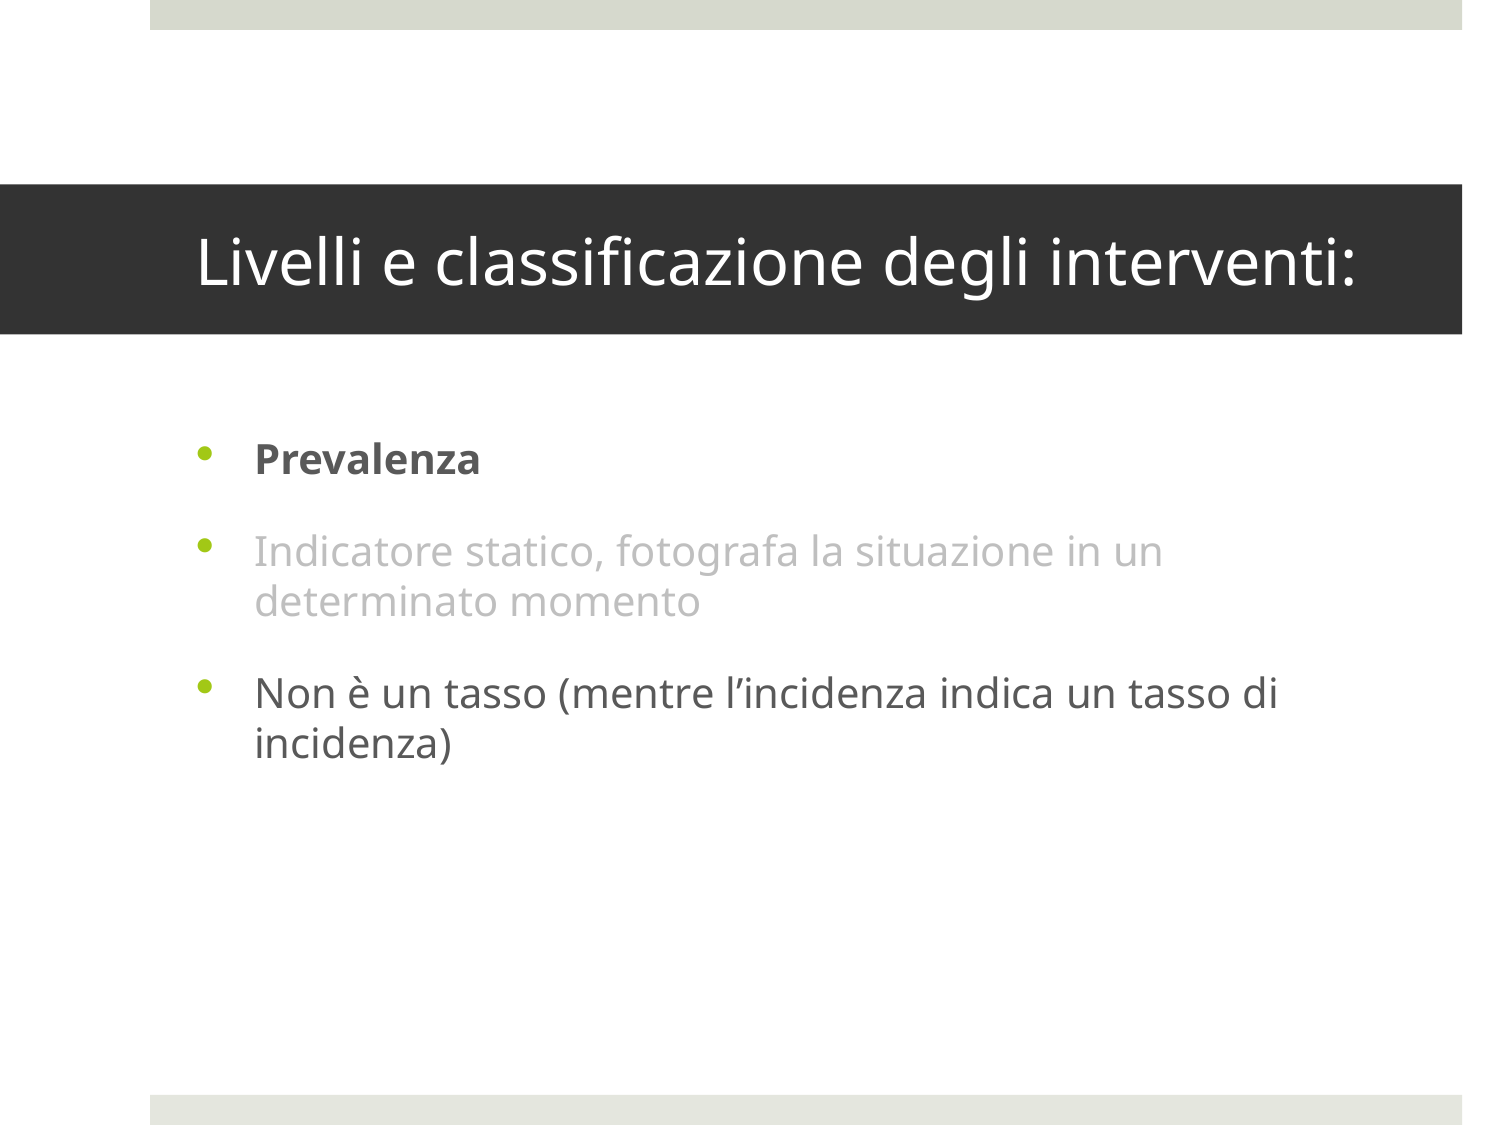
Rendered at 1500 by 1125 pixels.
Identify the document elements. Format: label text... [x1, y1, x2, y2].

list Prevalenza Indicatore statico, fotografa la situazione in un determinato momento Non è un tasso (mentre l’incidenza indica un tasso di incidenza) [182, 425, 1432, 1028]
title Livelli e classificazione degli interventi: [0, 184, 1463, 335]
